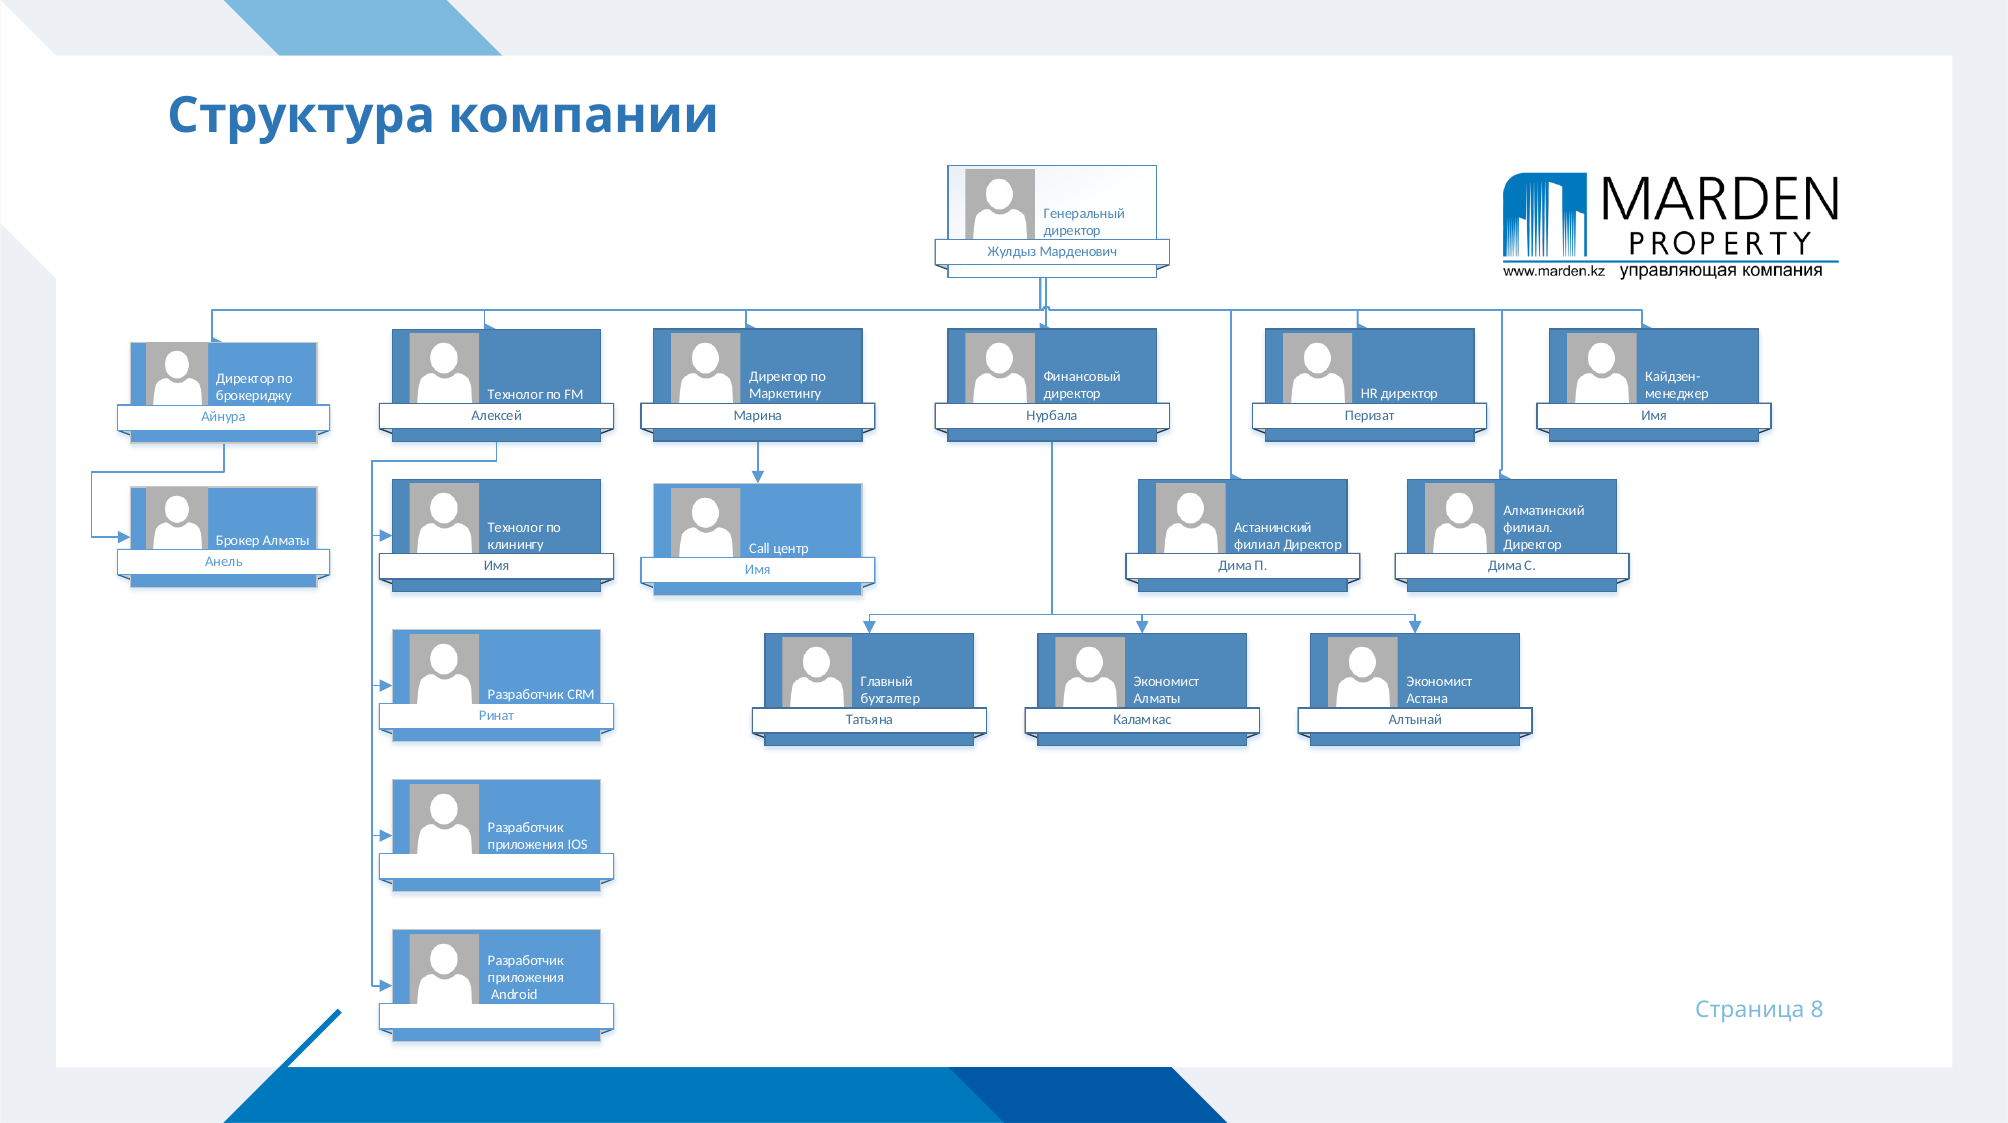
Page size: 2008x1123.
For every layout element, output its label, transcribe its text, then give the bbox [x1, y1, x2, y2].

list Структура компании [152, 82, 1050, 162]
slide_number Страница 8 [1778, 979, 1839, 1040]
picture [0, 0, 2008, 1123]
